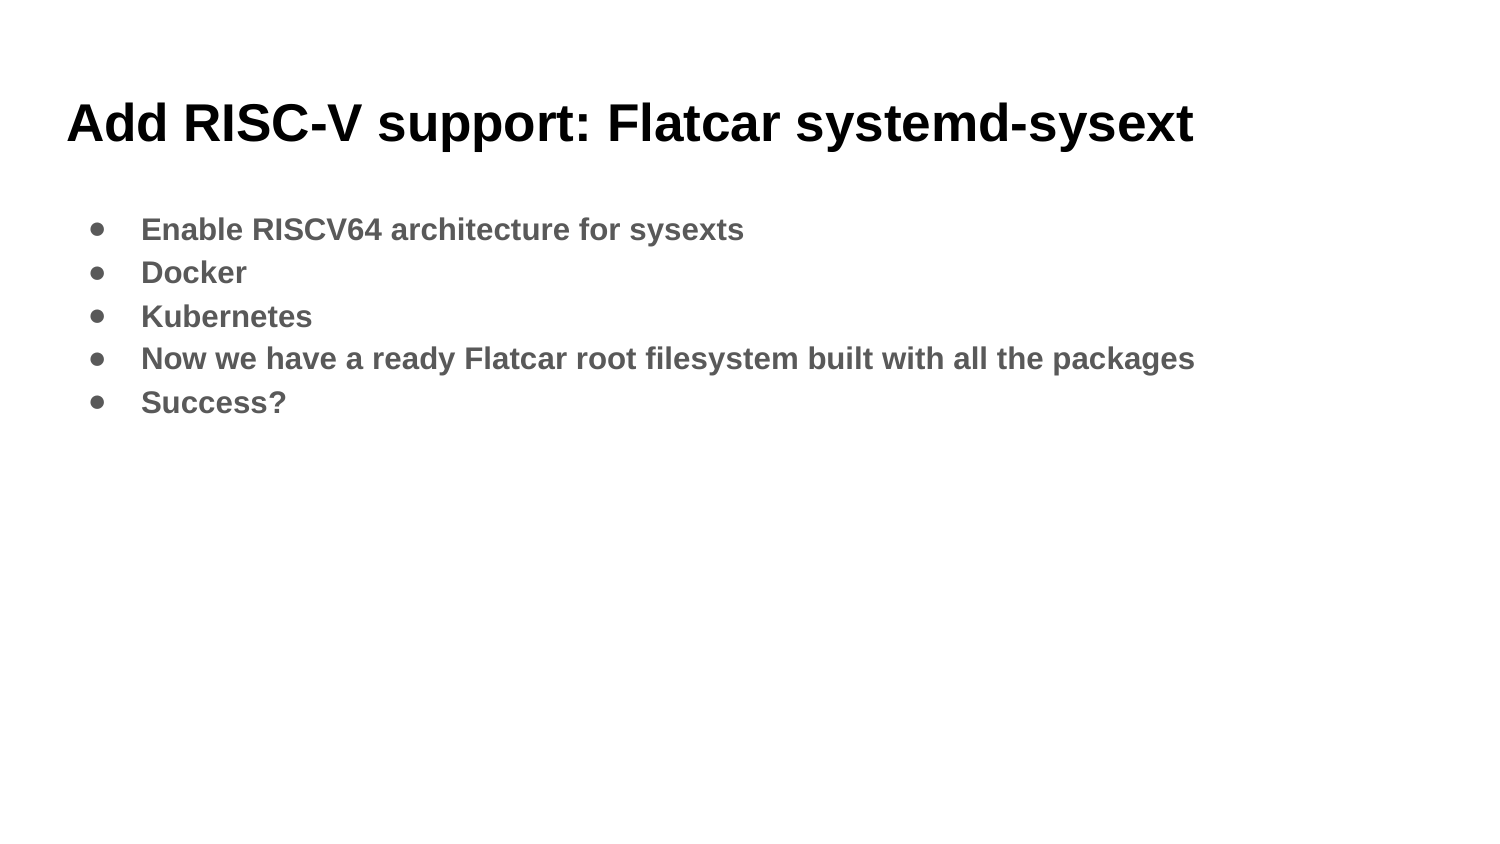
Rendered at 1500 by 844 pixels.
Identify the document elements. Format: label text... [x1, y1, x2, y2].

list Enable RISCV64 architecture for sysexts Docker Kubernetes Now we have a ready Flatcar root filesystem built with all the packages Success? [51, 189, 1449, 750]
title Add RISC-V support: Flatcar systemd-sysext [51, 72, 1449, 167]
